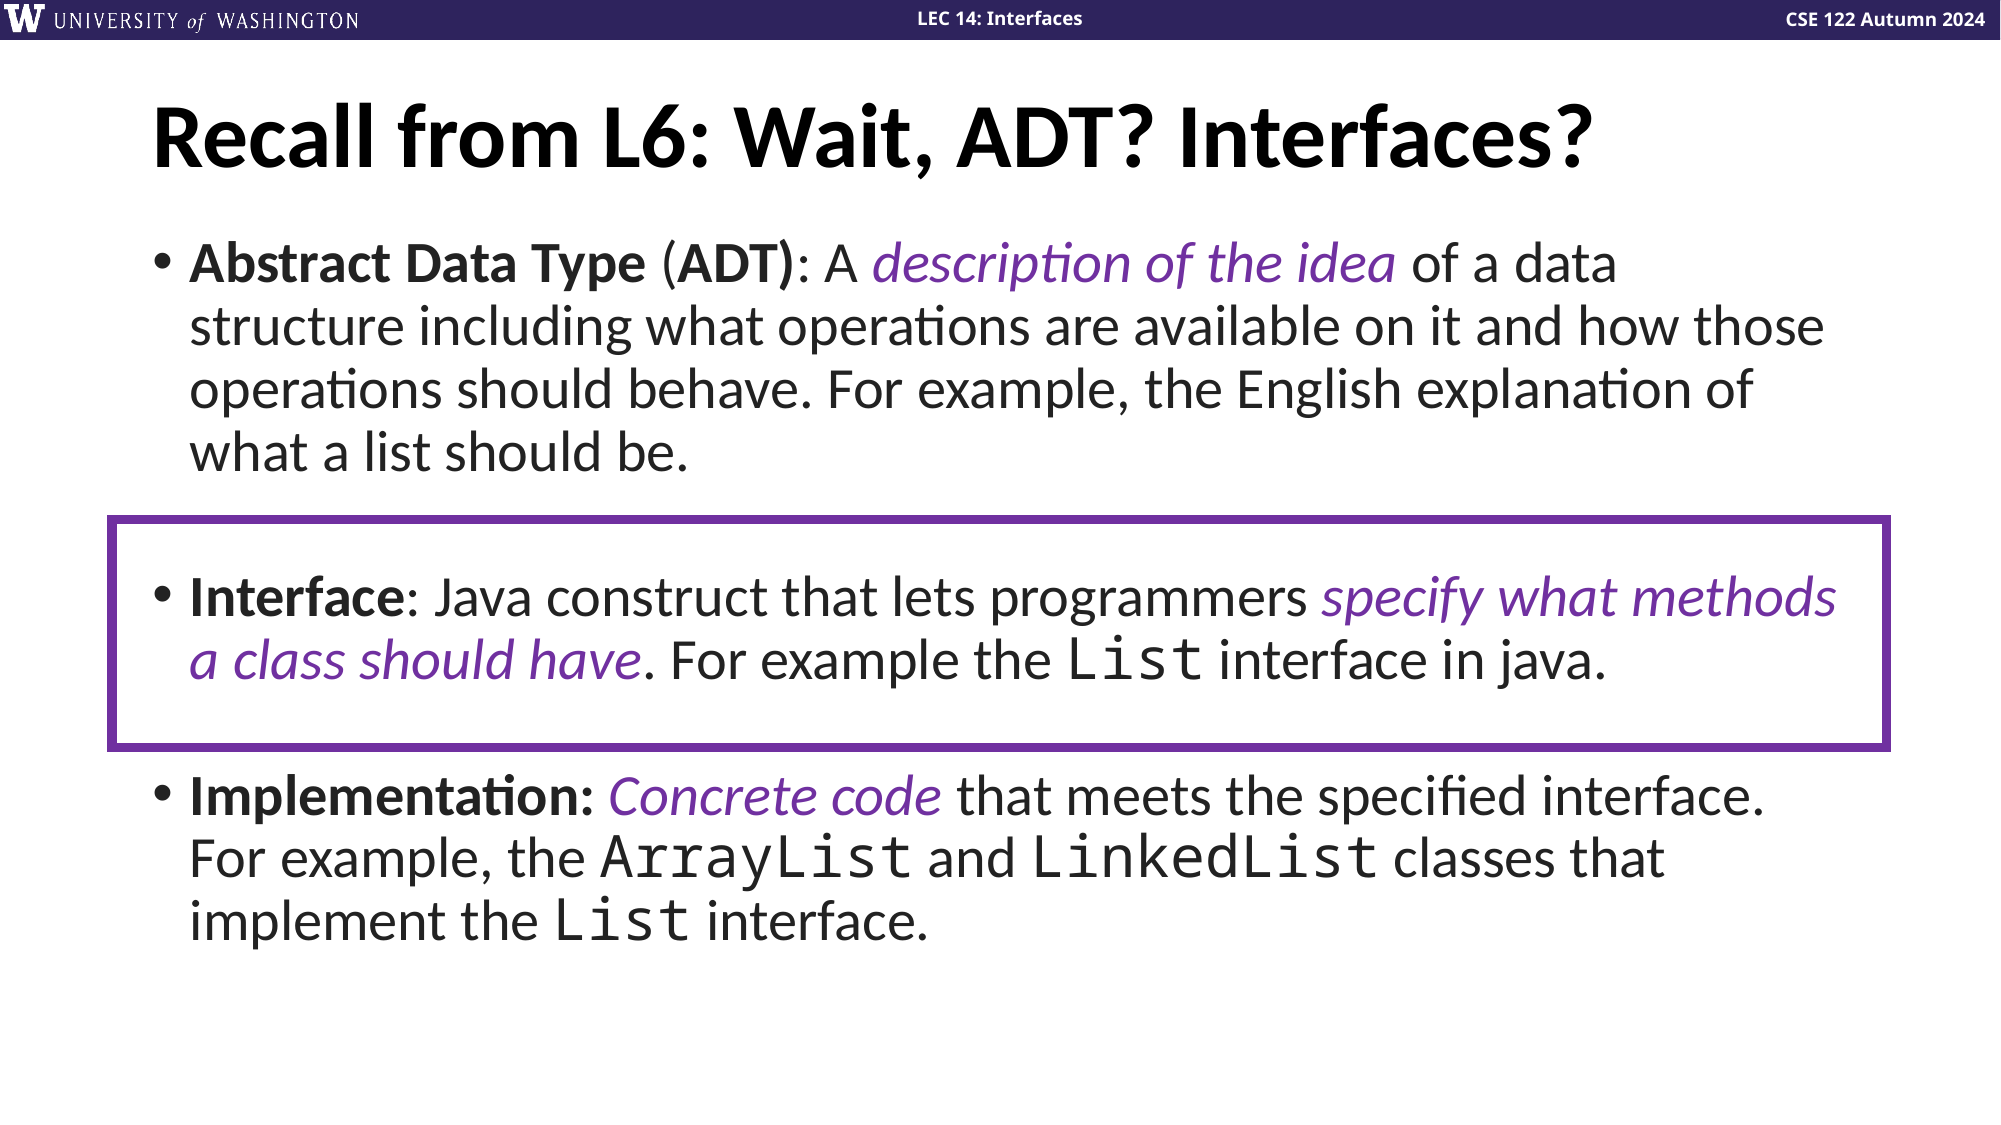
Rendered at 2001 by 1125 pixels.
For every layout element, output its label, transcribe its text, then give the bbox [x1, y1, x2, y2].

title Recall from L6: Wait, ADT? Interfaces? [137, 74, 1863, 200]
text_box [112, 519, 1887, 748]
picture [4, 4, 358, 33]
list Abstract Data Type (ADT): A description of the idea of a data structure including what operations are available on it and how those operations should behave. For example, the English explanation of what a list should be. Interface: Java construct that lets programmers specify what methods a class should have. For example the List interface in java. Implementation: Concrete code that meets the specified interface. For example, the ArrayList and LinkedList classes that implement the List interface. [137, 748, 1863, 1014]
list Abstract Data Type (ADT): A description of the idea of a data structure including what operations are available on it and how those operations should behave. For example, the English explanation of what a list should be. Interface: Java construct that lets programmers specify what methods a class should have. For example the List interface in java. Implementation: Concrete code that meets the specified interface. For example, the ArrayList and LinkedList classes that implement the List interface. [137, 224, 1863, 519]
